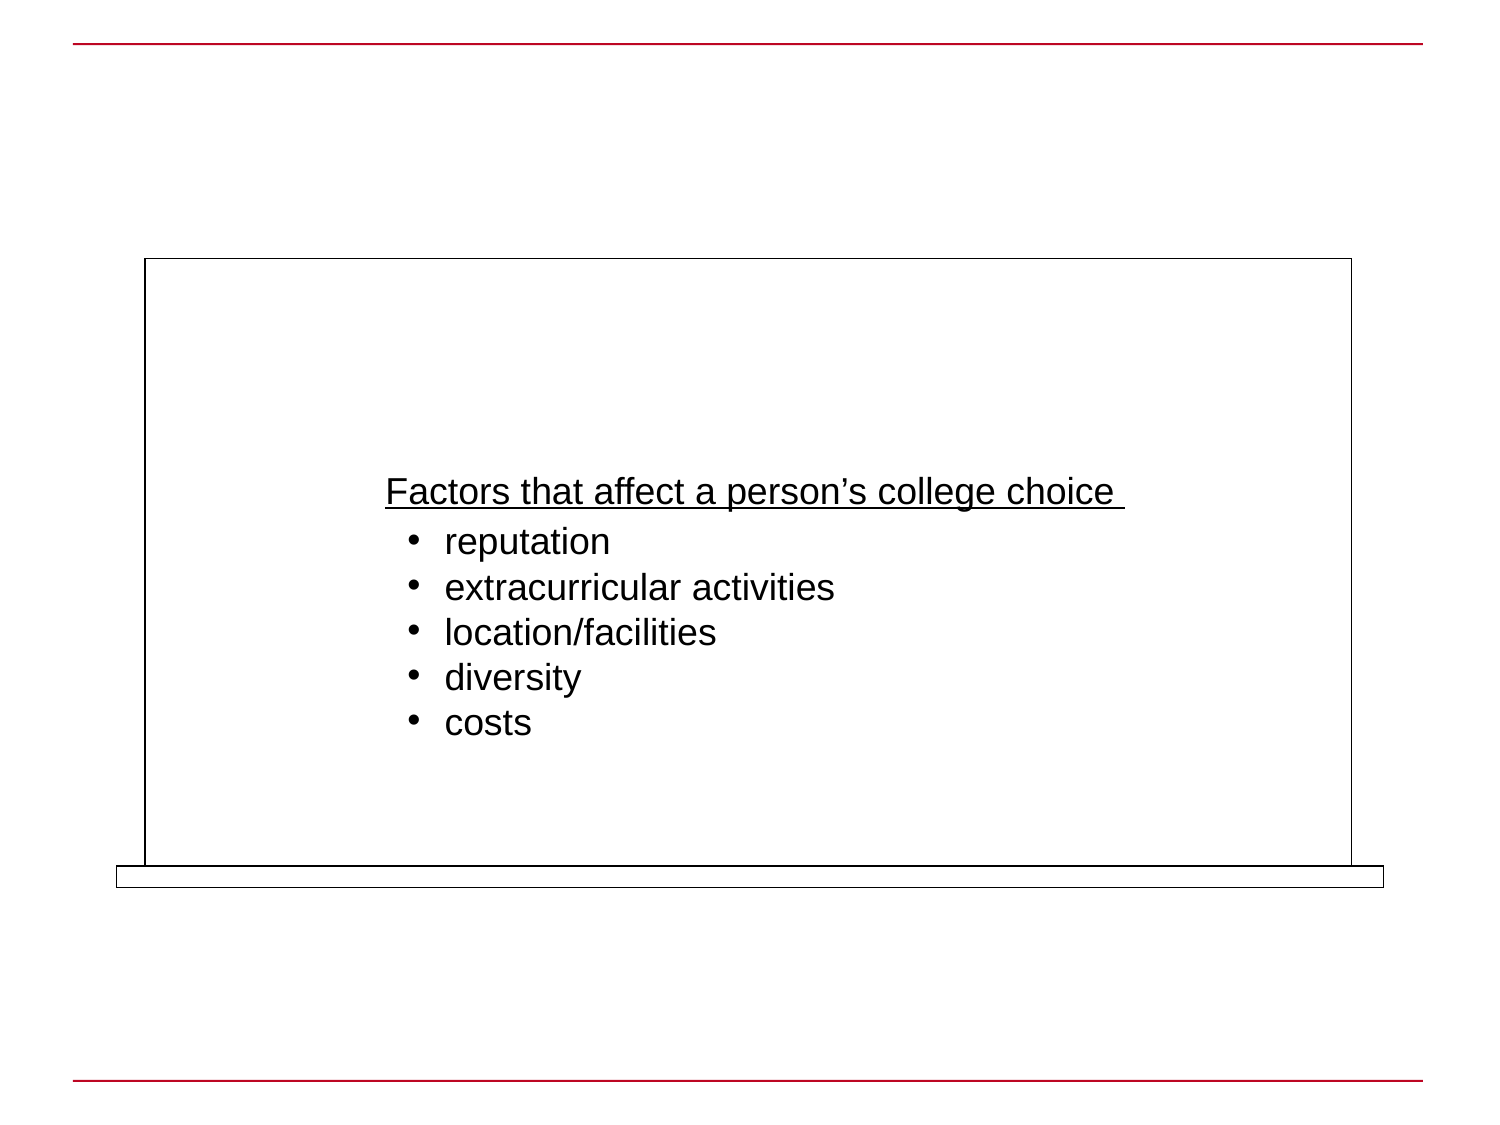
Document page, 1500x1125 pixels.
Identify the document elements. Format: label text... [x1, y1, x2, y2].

text_box [144, 258, 1352, 865]
text_box Factors that affect a person’s college choice [370, 459, 1222, 520]
text_box [116, 865, 1384, 888]
text_box reputation extracurricular activities location/facilities diversity costs [392, 510, 1069, 750]
